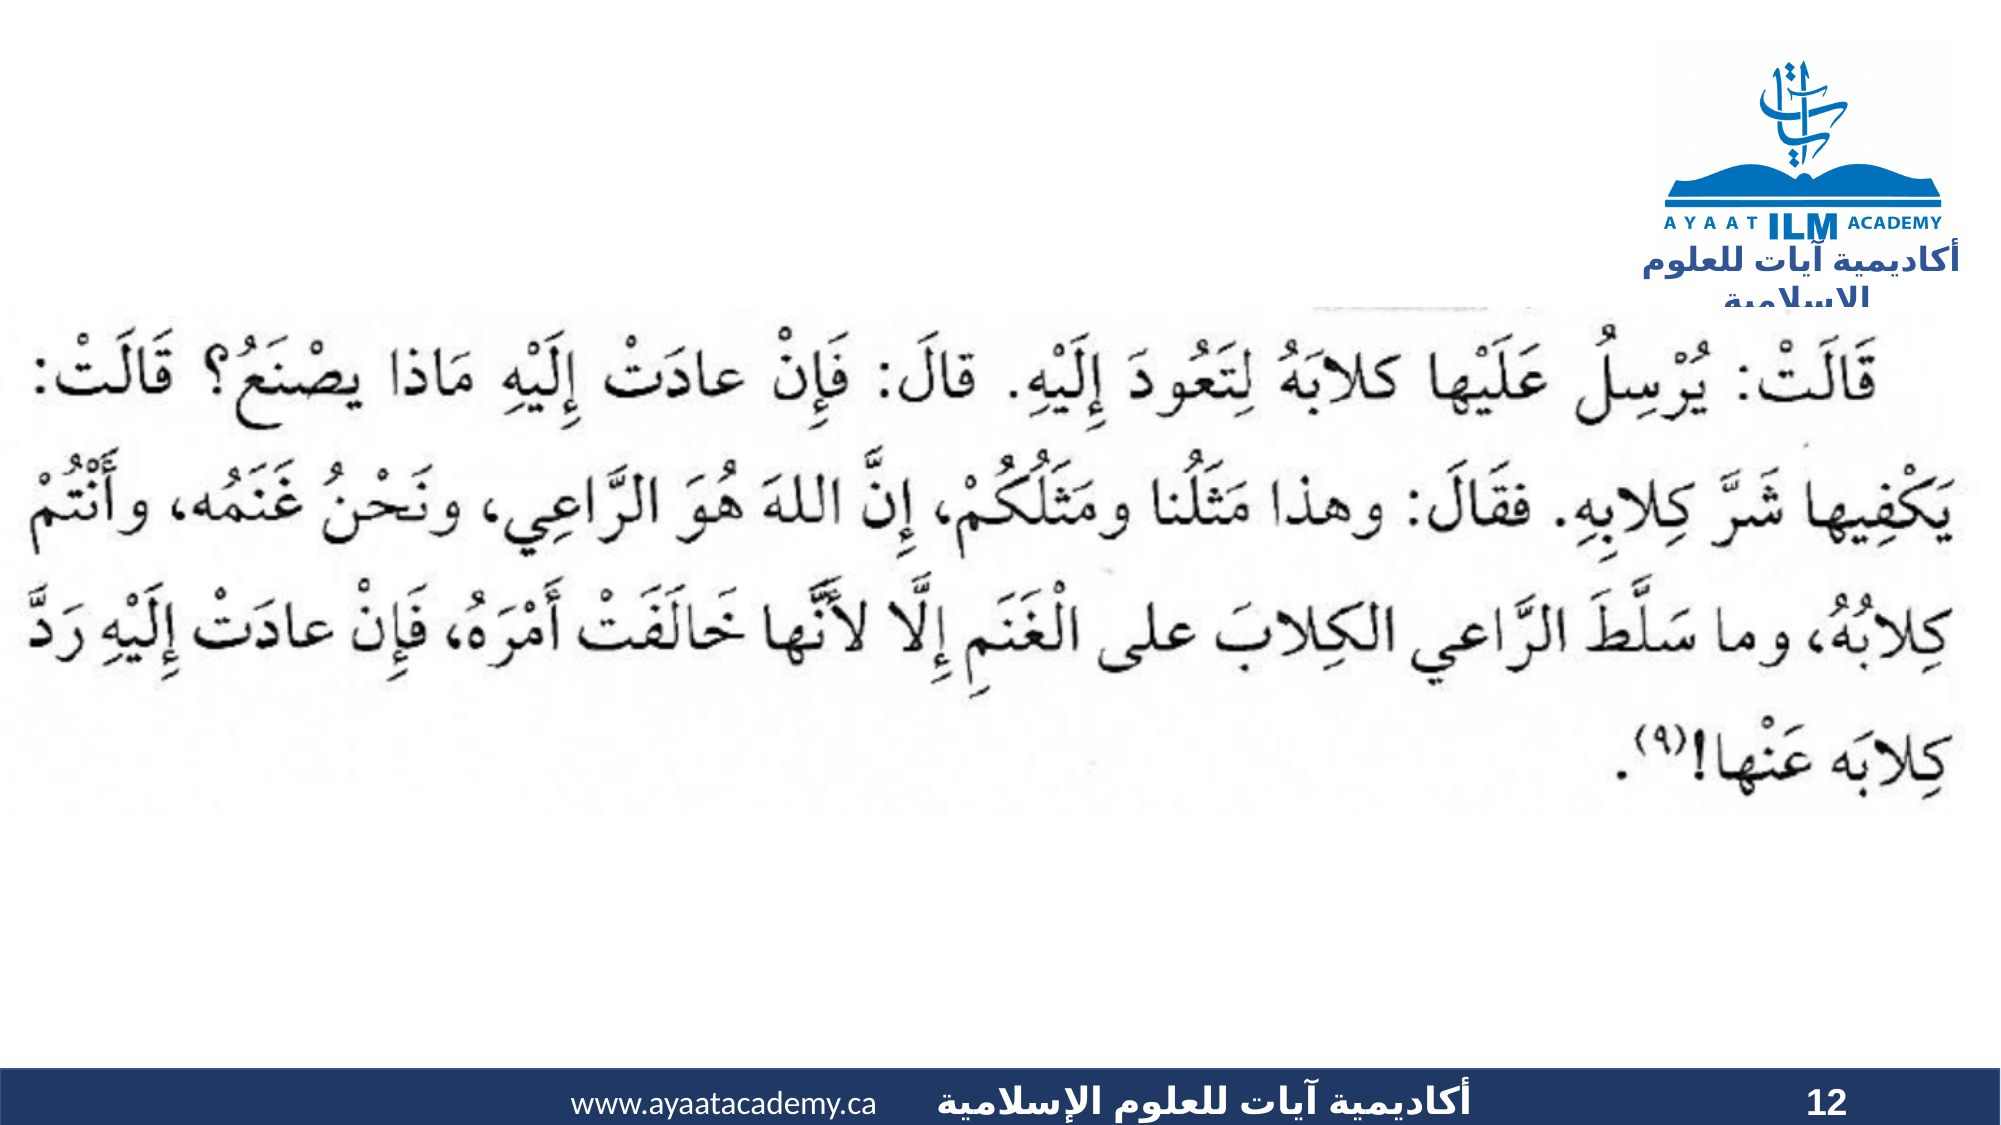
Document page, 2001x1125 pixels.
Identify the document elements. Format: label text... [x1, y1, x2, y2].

picture [0, 307, 2000, 817]
picture [1651, 37, 1952, 257]
slide_number 12 [1412, 1070, 1863, 1125]
